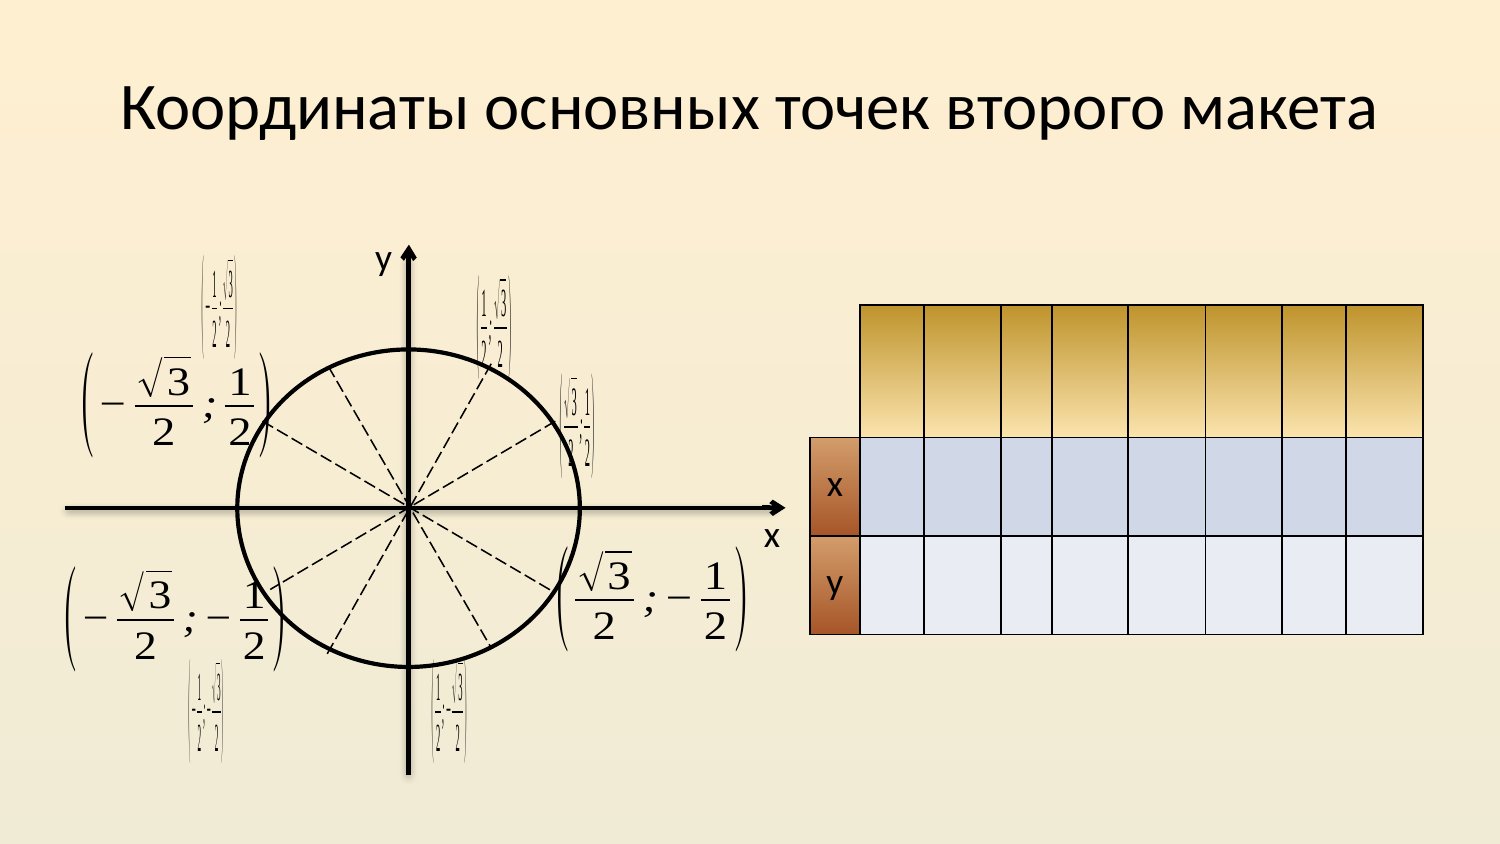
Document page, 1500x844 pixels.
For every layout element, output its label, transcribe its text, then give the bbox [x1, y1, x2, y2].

list Координаты основных точек второго макета [75, 55, 1425, 754]
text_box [64, 225, 821, 775]
